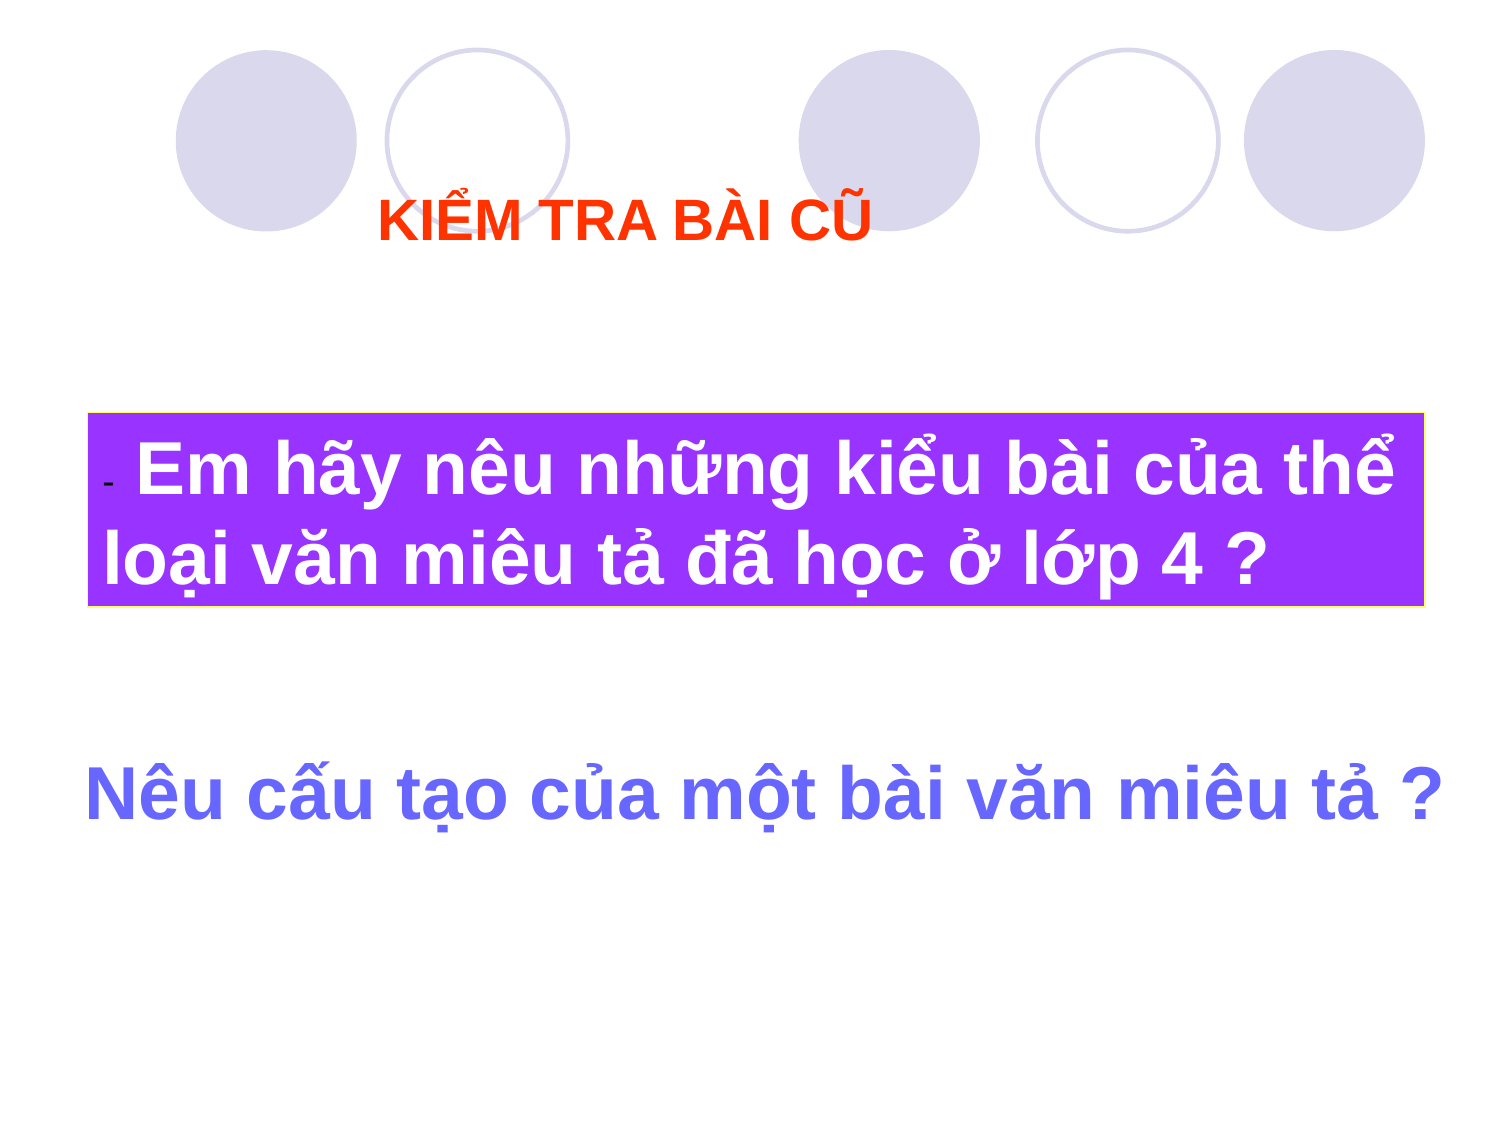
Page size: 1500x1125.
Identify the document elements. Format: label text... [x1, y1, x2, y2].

text_box KIỂM TRA BÀI CŨ [362, 174, 1313, 260]
text_box - Em hãy nêu những kiểu bài của thể loại văn miêu tả đã học ở lớp 4 ? [87, 412, 1425, 608]
text_box Nêu cấu tạo của một bài văn miêu tả ? [69, 737, 1462, 843]
